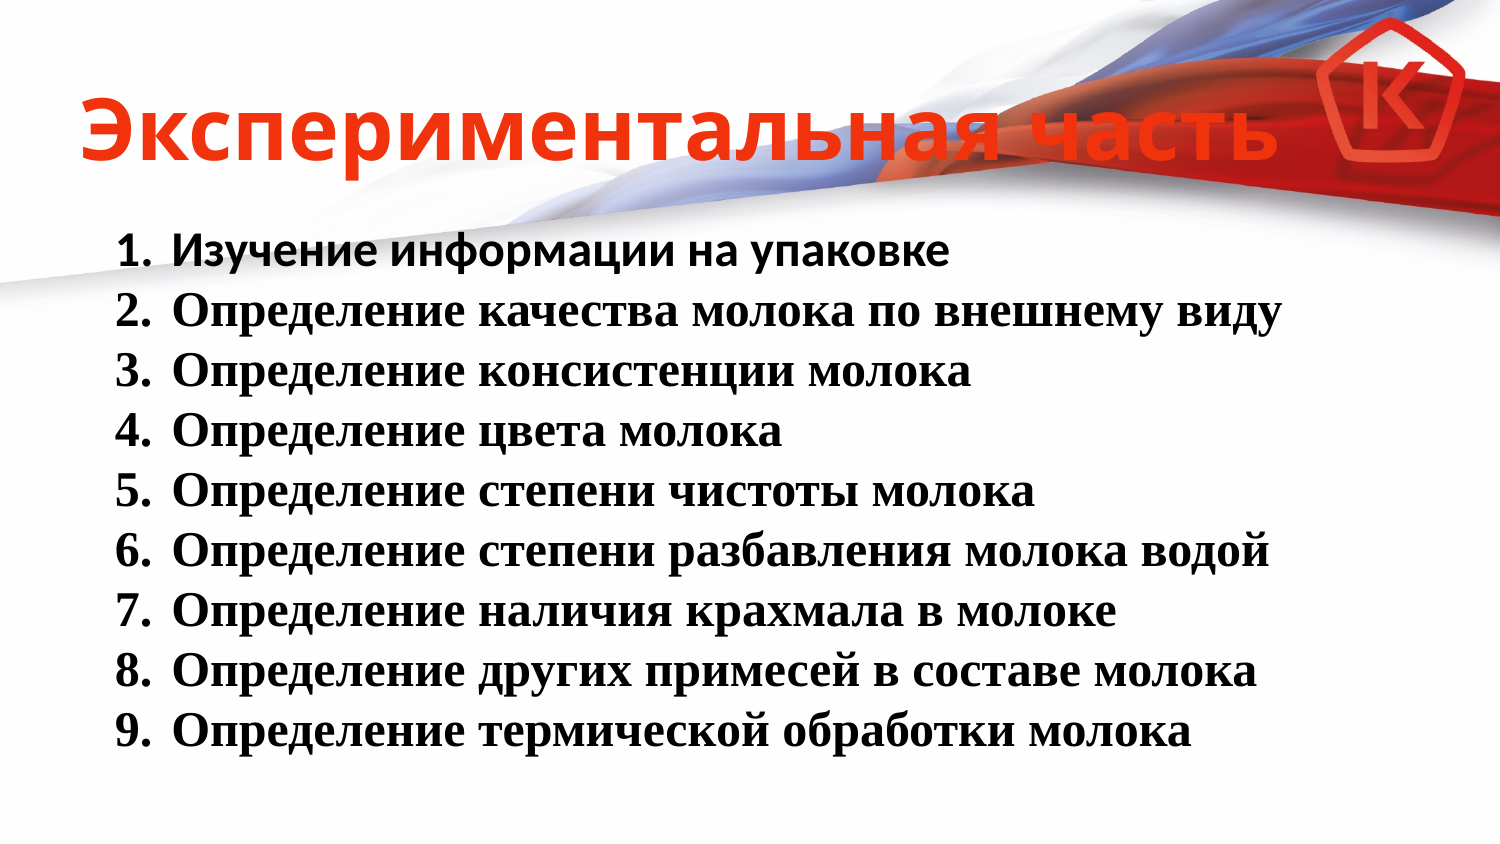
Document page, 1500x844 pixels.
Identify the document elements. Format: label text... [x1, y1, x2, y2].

text_box Изучение информации на упаковке Определение качества молока по внешнему виду Определение консистенции молока Определение цвета молока Определение степени чистоты молока Определение степени разбавления молока водой Определение наличия крахмала в молоке Определение других примесей в составе молока Определение термической обработки молока [100, 209, 1365, 809]
title Экспериментальная часть [64, 55, 1353, 186]
picture [0, 0, 1500, 844]
